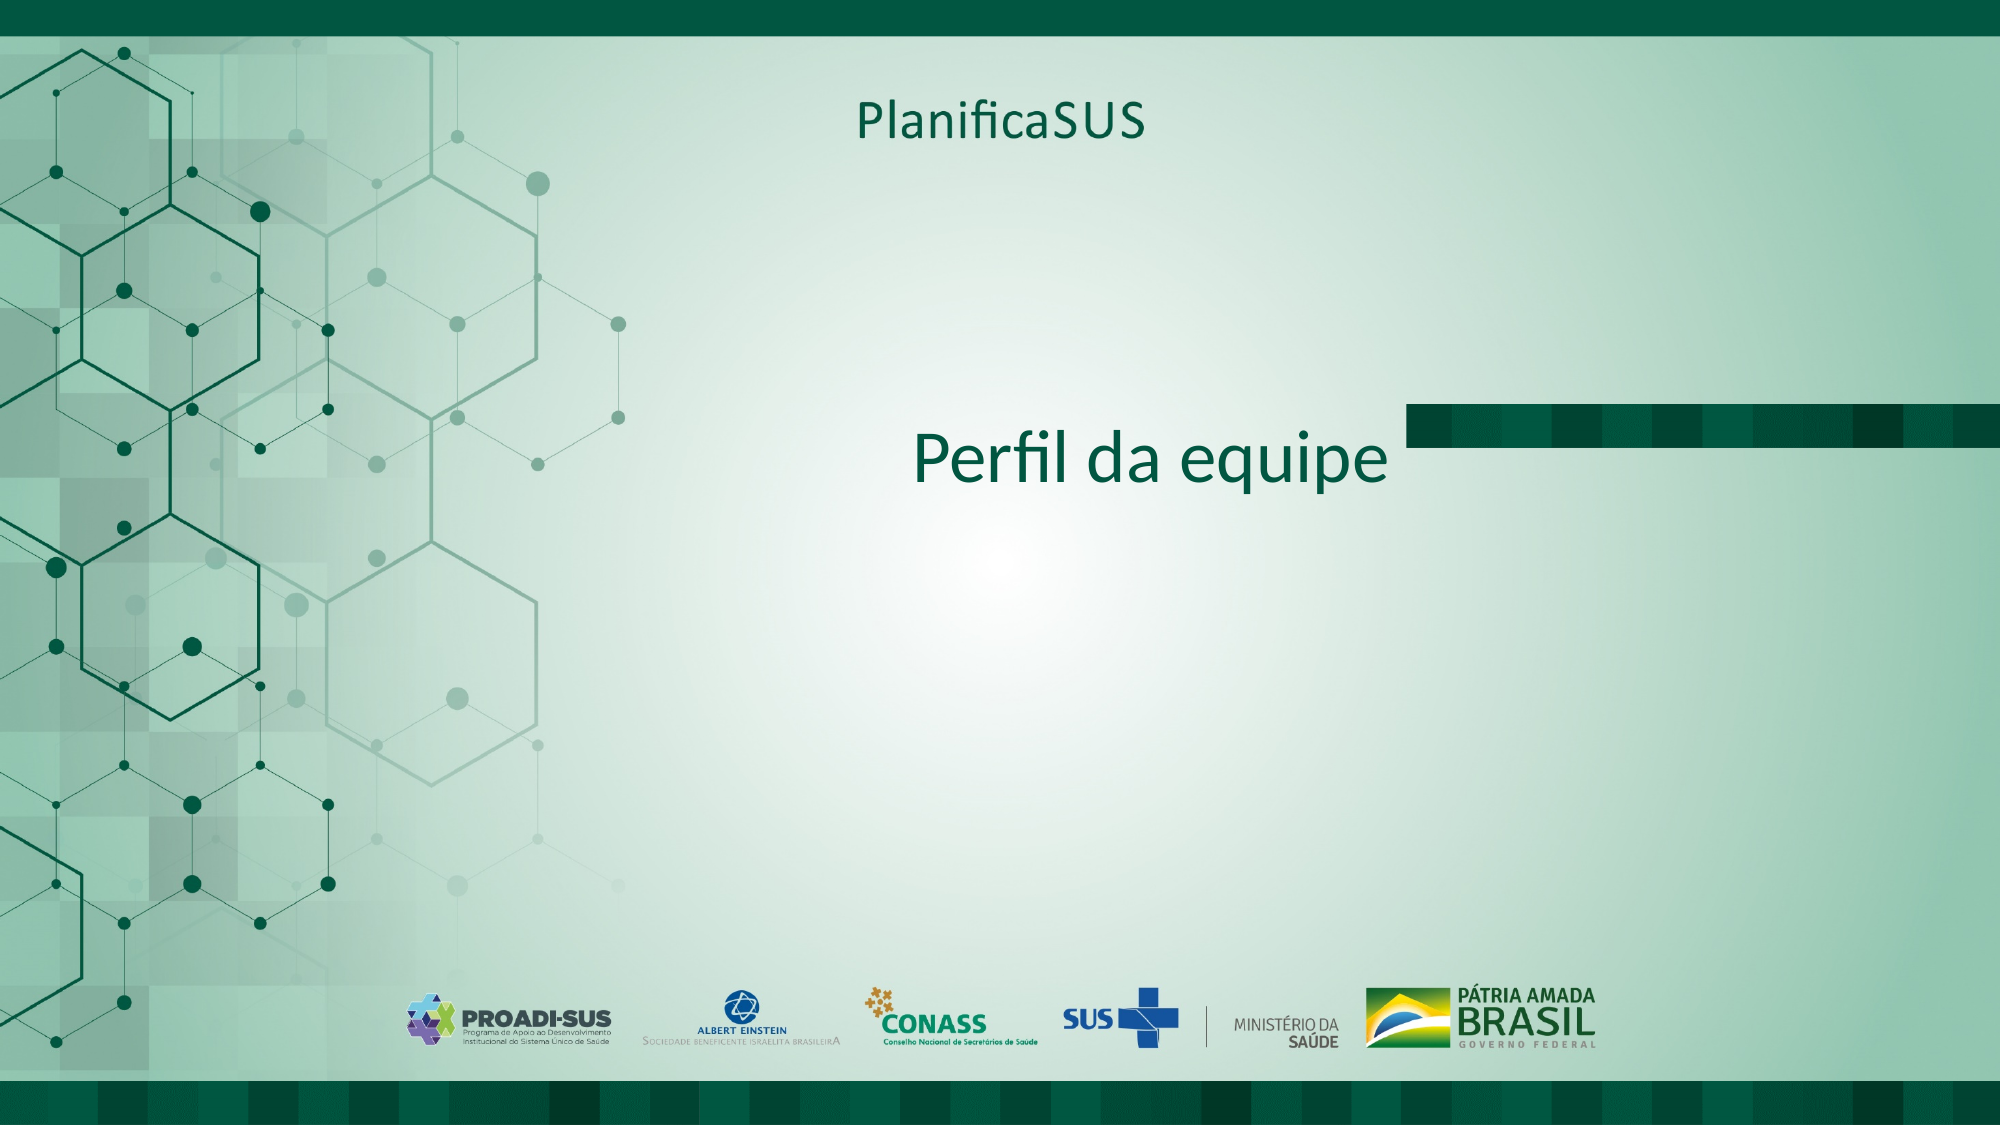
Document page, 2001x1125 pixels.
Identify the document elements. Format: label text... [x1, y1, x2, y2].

title Perfil da equipe [622, 354, 1406, 563]
picture [0, 37, 2000, 1125]
